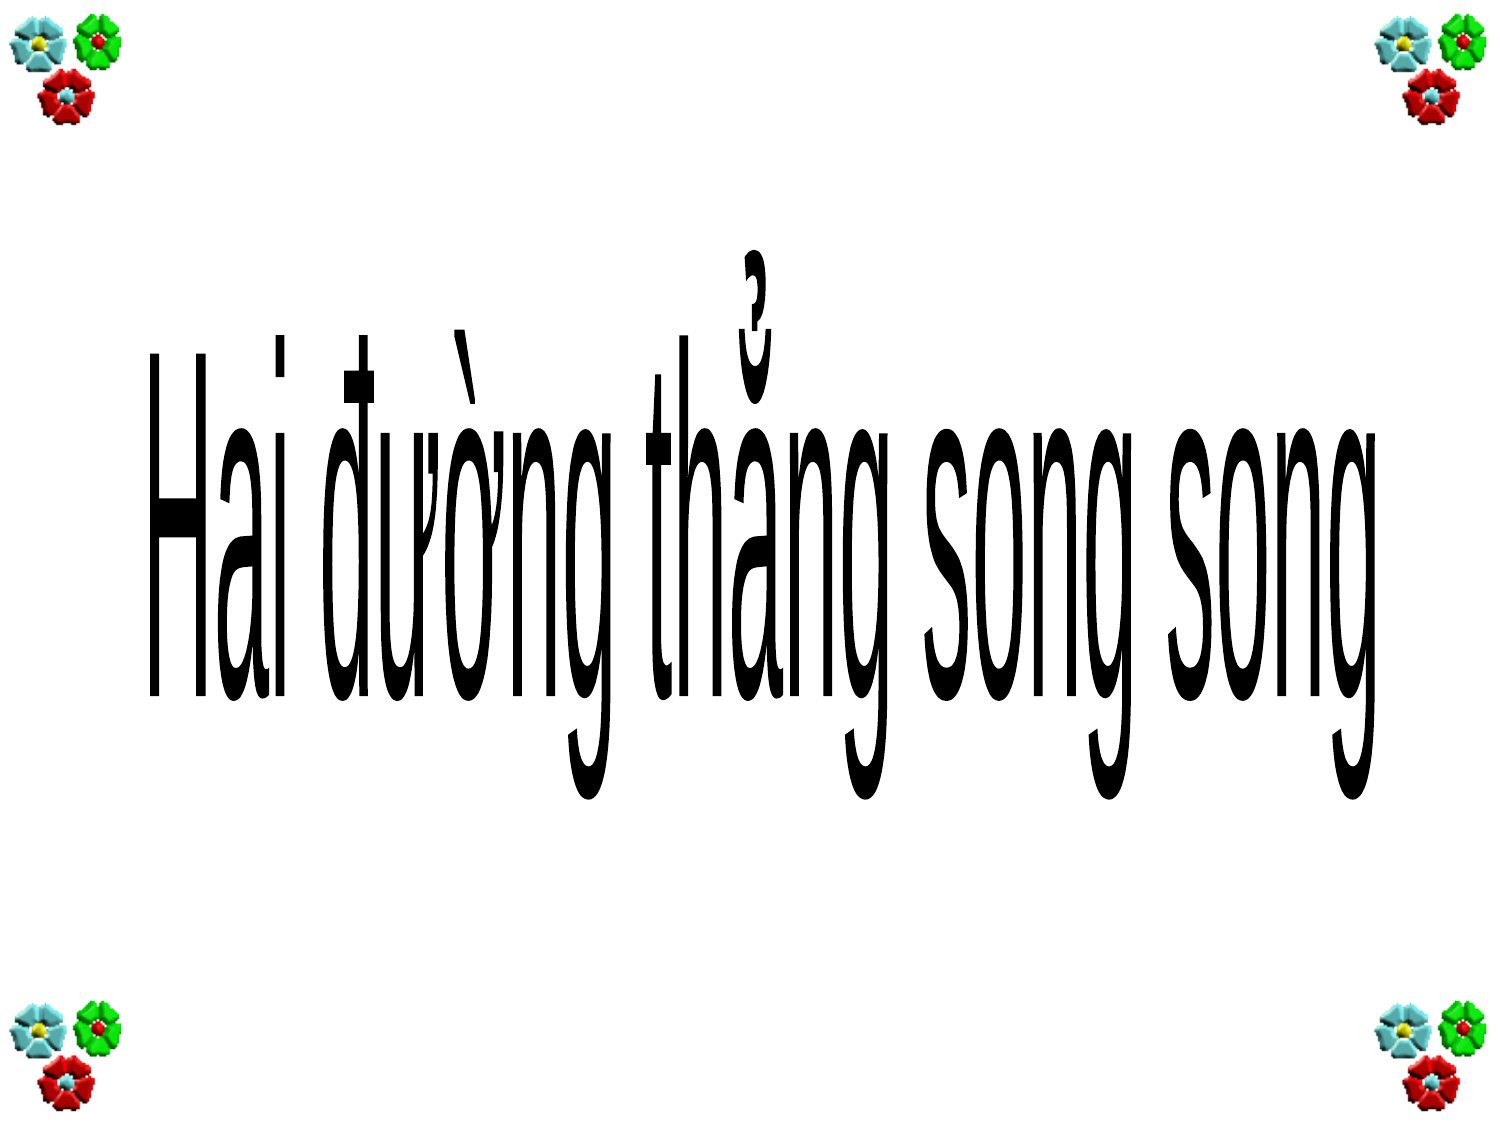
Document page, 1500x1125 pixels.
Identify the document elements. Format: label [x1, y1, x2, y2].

picture [1364, 985, 1500, 1125]
picture [1364, 0, 1500, 139]
picture [0, 985, 136, 1125]
picture [0, 0, 136, 139]
